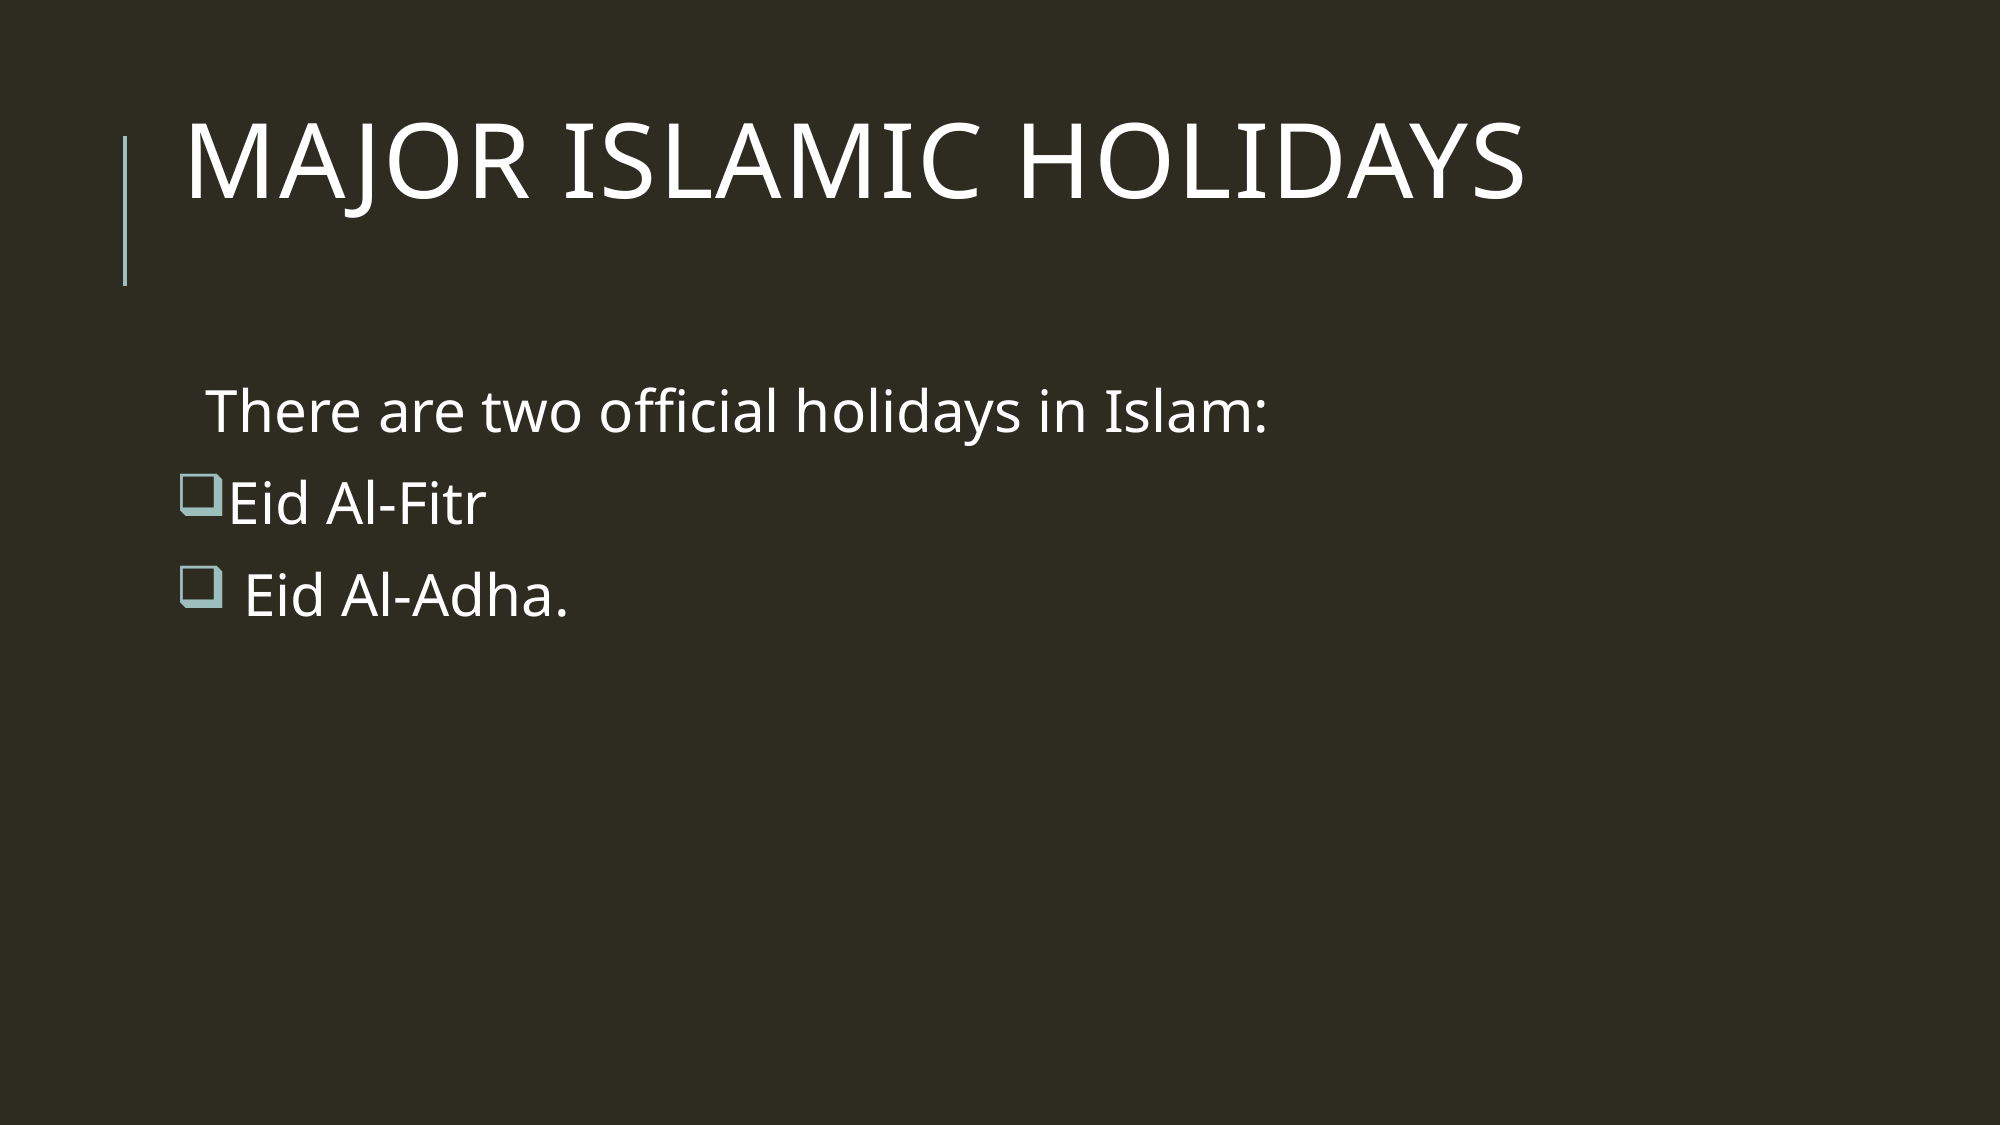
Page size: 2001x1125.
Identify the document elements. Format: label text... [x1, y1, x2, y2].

title Major Islamic holidays [168, 96, 1763, 342]
list There are two official holidays in Islam: Eid Al-Fitr Eid Al-Adha. [168, 375, 1763, 1035]
